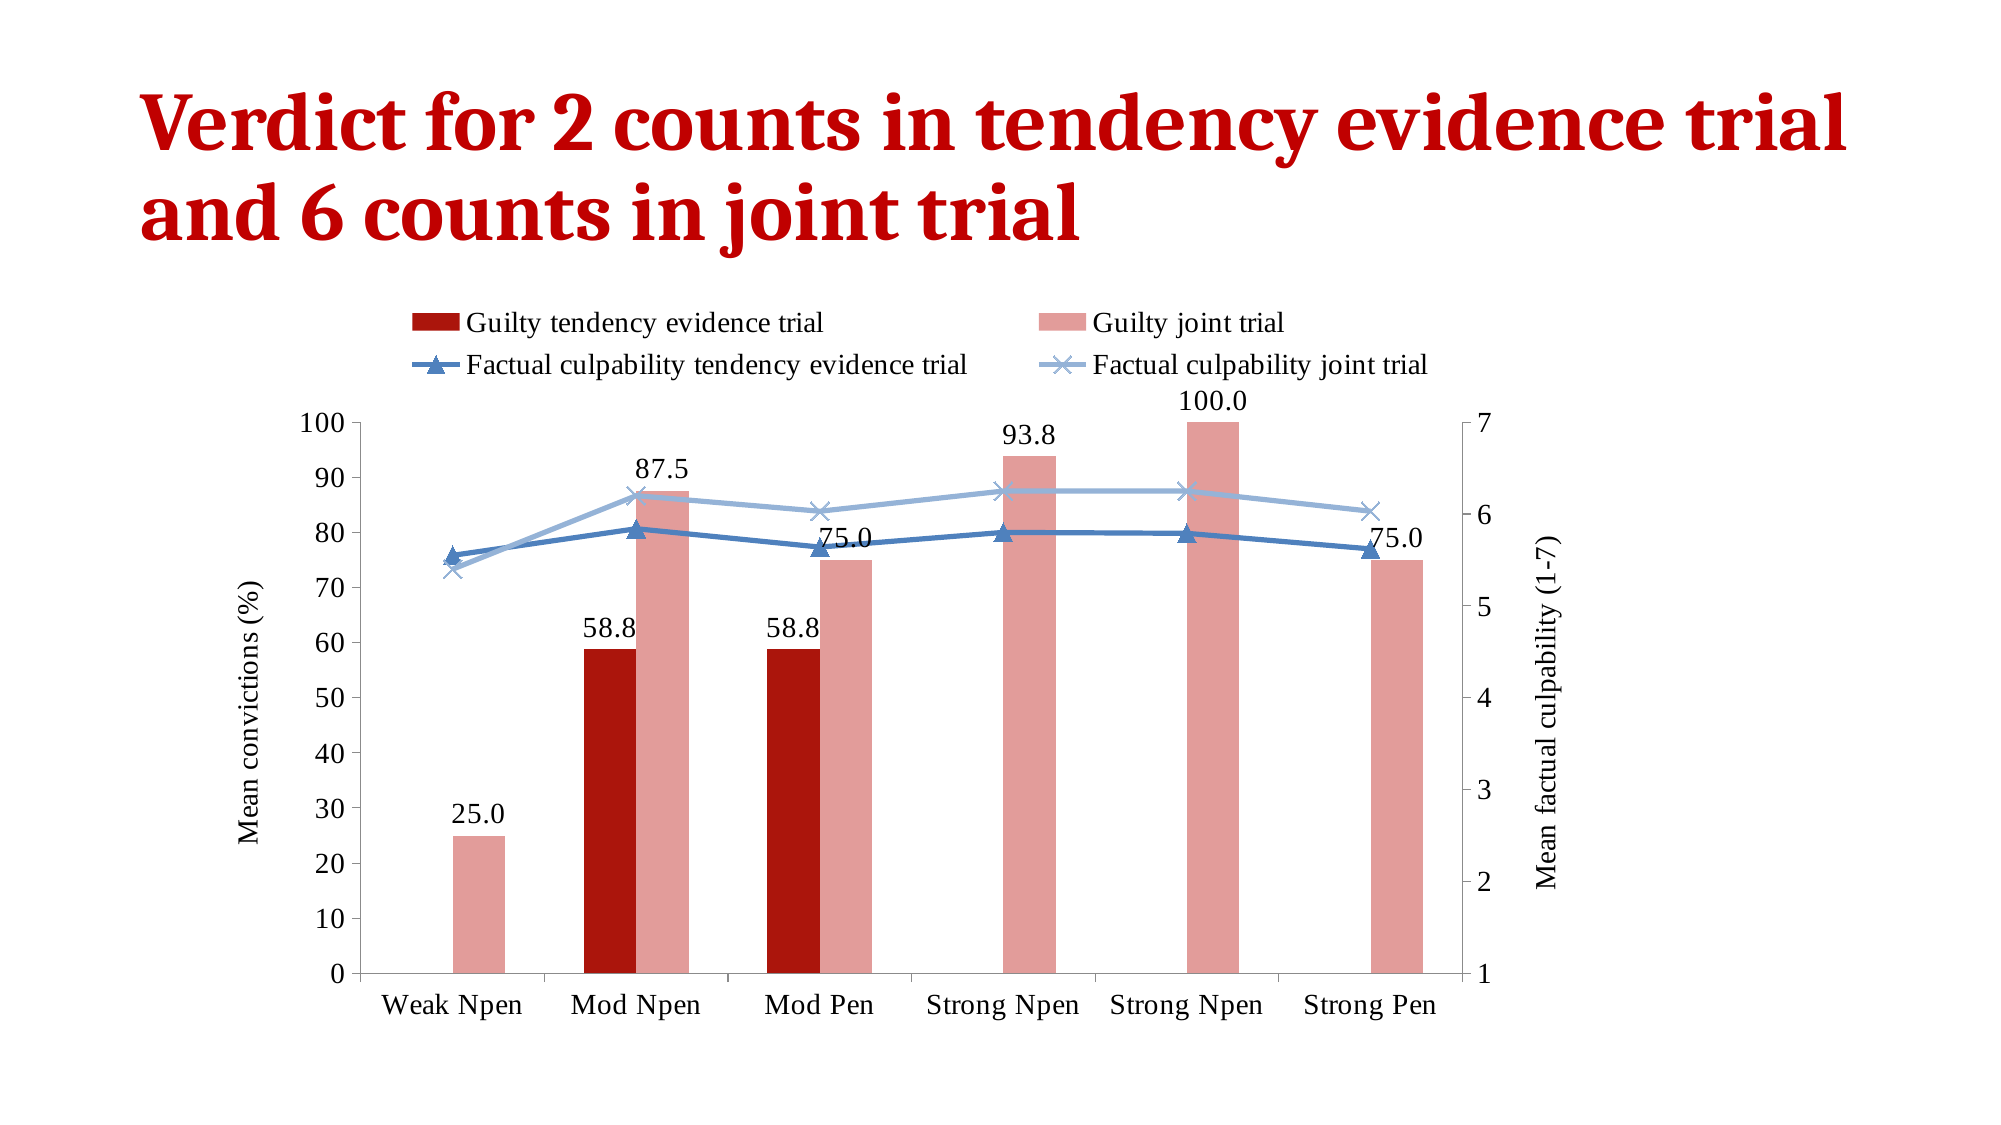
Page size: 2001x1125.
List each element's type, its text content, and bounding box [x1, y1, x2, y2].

chart [222, 270, 1586, 1103]
title Verdict for 2 counts in tendency evidence trial and 6 counts in joint trial [125, 59, 1960, 278]
